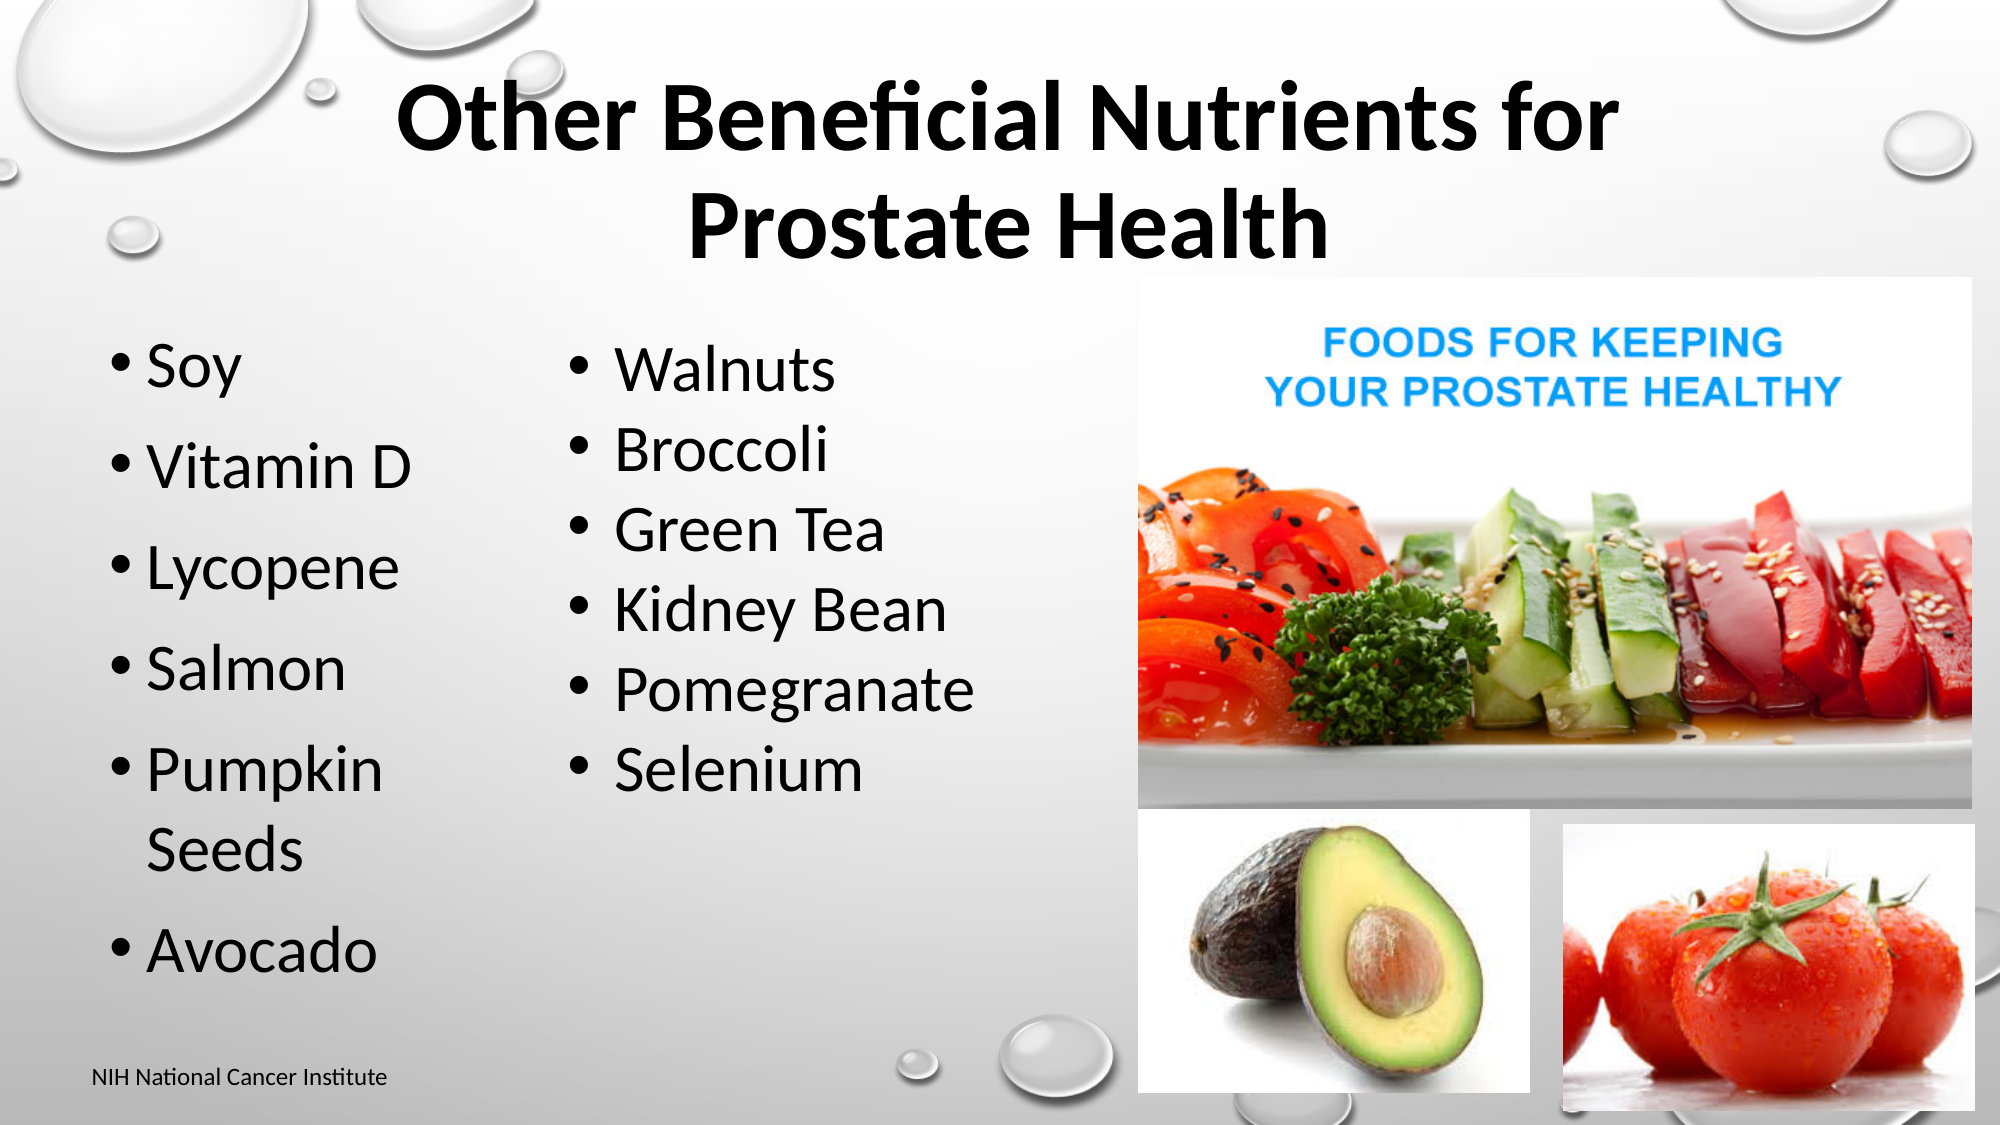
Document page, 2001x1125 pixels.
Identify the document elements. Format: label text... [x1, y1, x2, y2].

title Other Beneficial Nutrients for Prostate Health [108, 41, 1934, 303]
text_box NIH National Cancer Institute [76, 1053, 774, 1099]
list Soy Vitamin D Lycopene Salmon Pumpkin Seeds Avocado [94, 313, 553, 1028]
picture [0, 0, 2000, 1125]
text_box Walnuts Broccoli Green Tea Kidney Bean Pomegranate Selenium [552, 277, 1023, 872]
